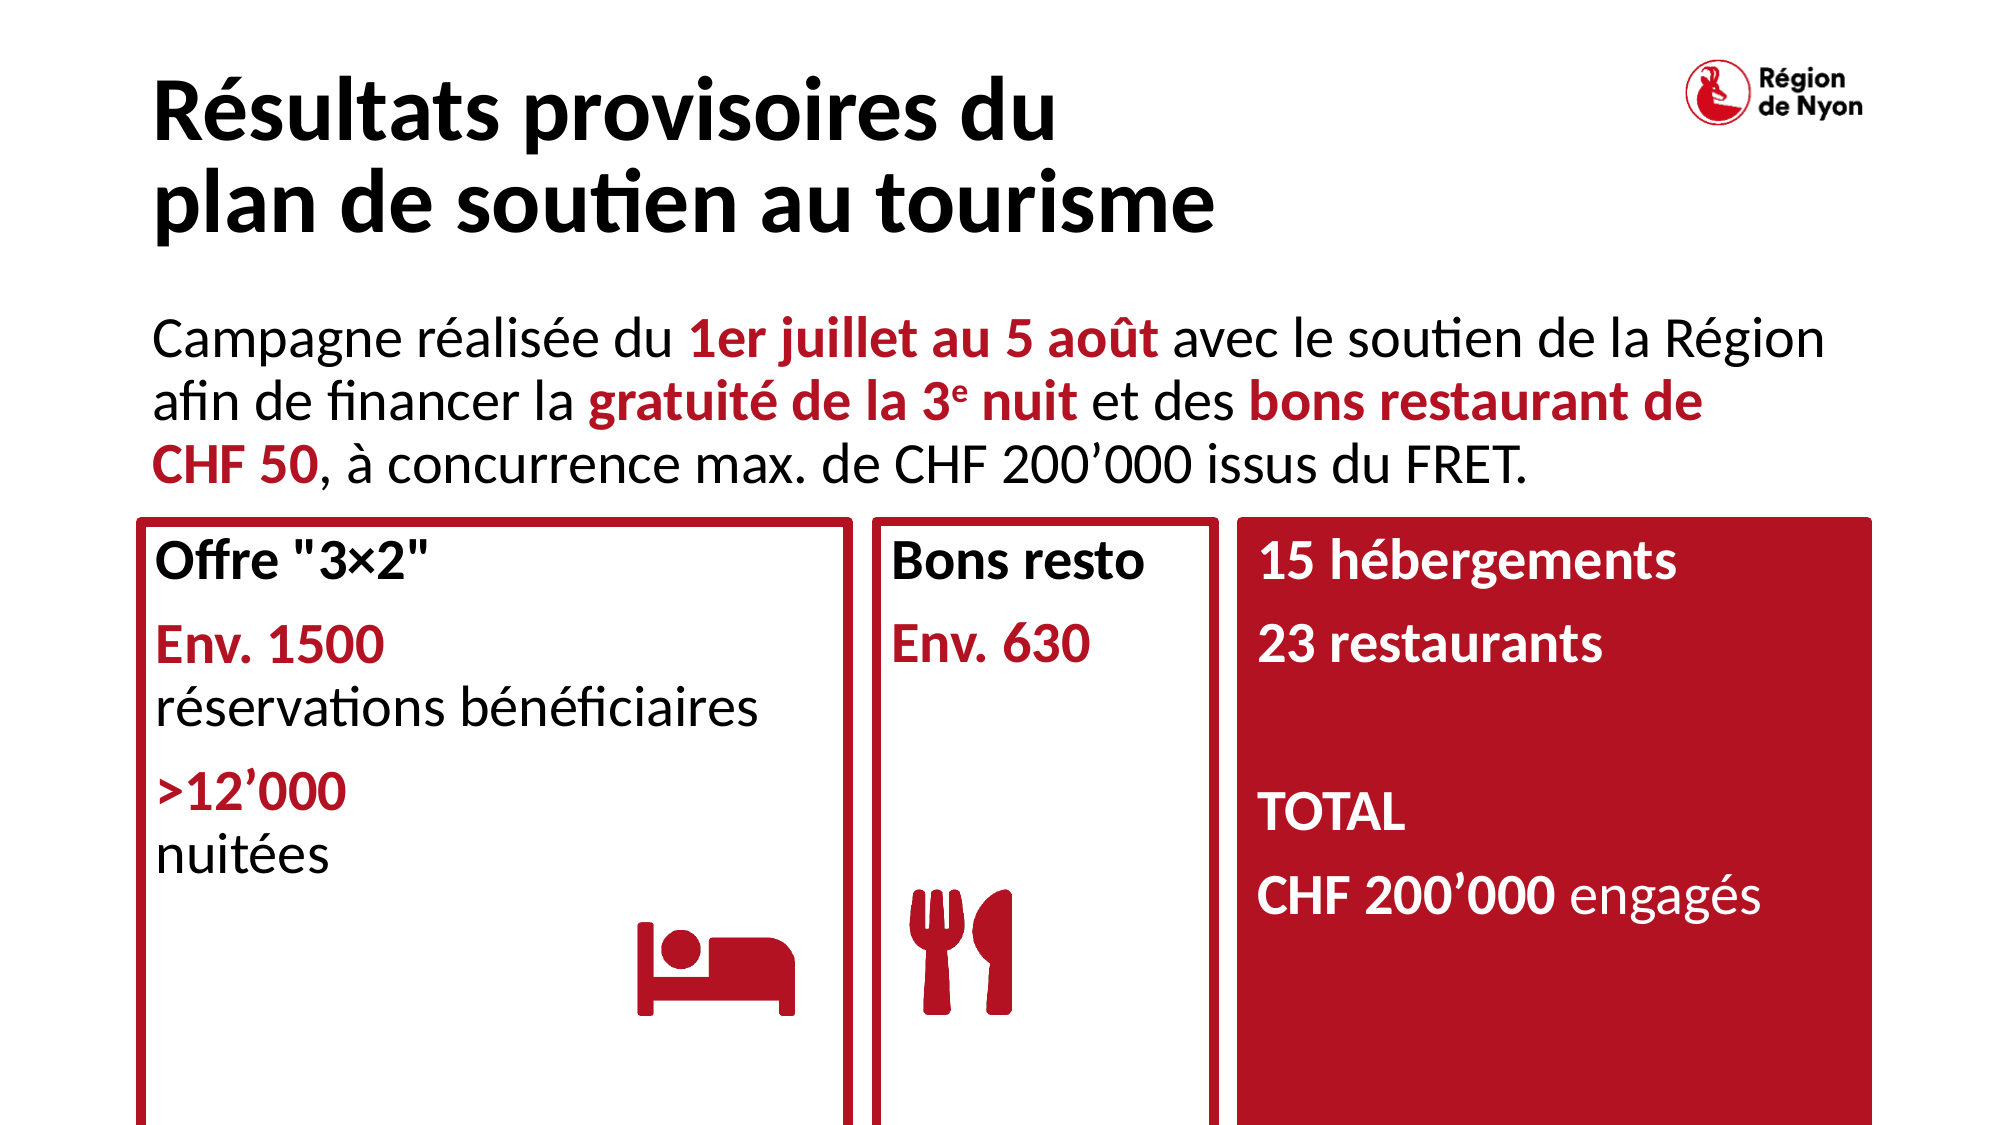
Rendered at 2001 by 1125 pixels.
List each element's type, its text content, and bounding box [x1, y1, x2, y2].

list Campagne réalisée du 1er juillet au 5 août avec le soutien de la Région afin de financer la gratuité de la 3e nuit et des bons restaurant de CHF 50, à concurrence max. de CHF 200’000 issus du FRET. [137, 299, 1863, 1014]
text_box Bons resto Env. 630 [876, 521, 1214, 1125]
picture [627, 881, 805, 1059]
title Résultats provisoires du plan de soutien au tourisme [137, 59, 1775, 278]
text_box 15 hébergements 23 restaurants TOTAL CHF 200’000 engagés [1242, 521, 1868, 1125]
picture [1775, 59, 1863, 126]
picture [871, 863, 1049, 1041]
text_box Offre "3×2" Env. 1500 réservations bénéficiaires >12’000 nuitées [140, 521, 848, 1125]
